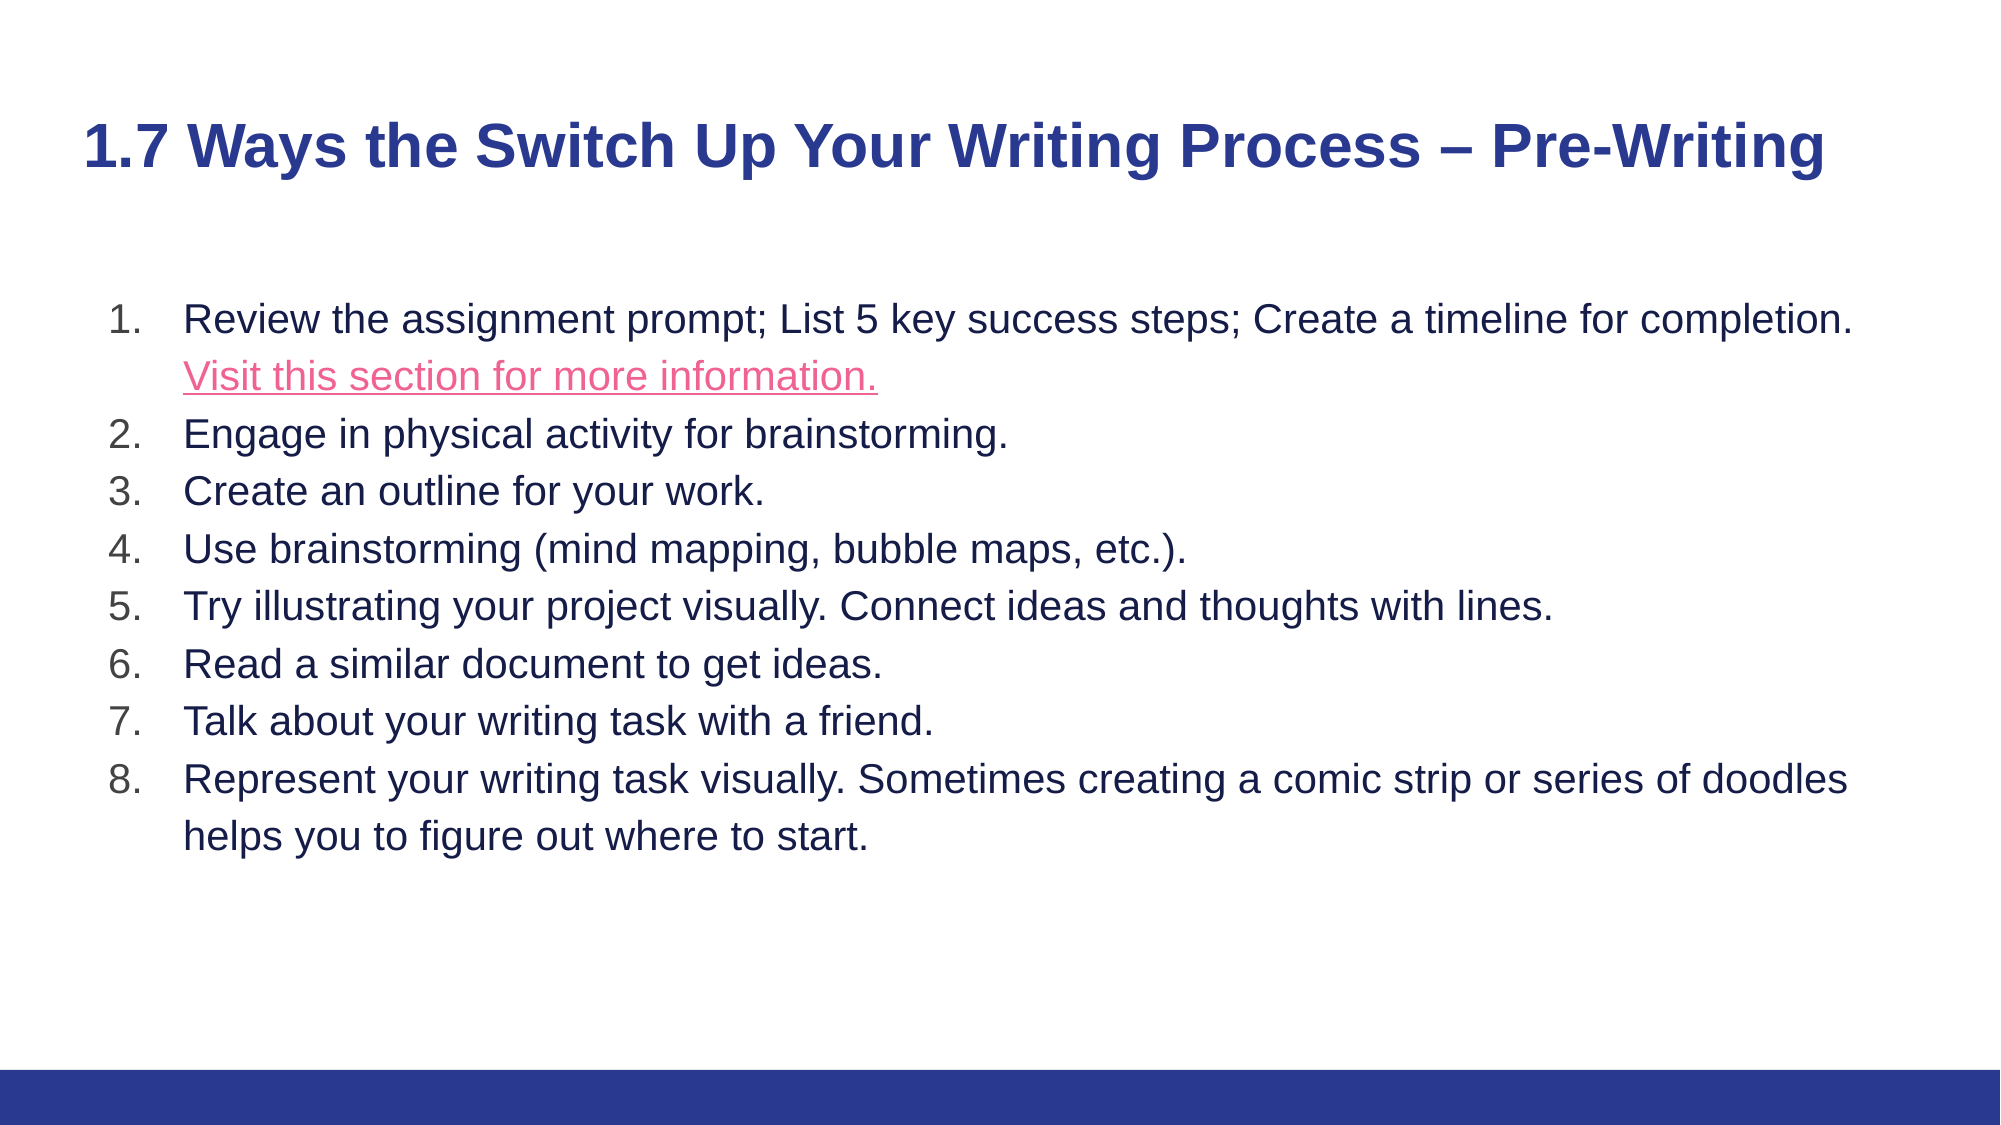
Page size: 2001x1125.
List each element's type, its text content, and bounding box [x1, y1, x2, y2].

title 1.7 Ways the Switch Up Your Writing Process – Pre-Writing [68, 89, 1932, 223]
list Review the assignment prompt; List 5 key success steps; Create a timeline for completion. Visit this section for more information. Engage in physical activity for brainstorming. Create an outline for your work. Use brainstorming (mind mapping, bubble maps, etc.). Try illustrating your project visually. Connect ideas and thoughts with lines. Read a similar document to get ideas. Talk about your writing task with a friend. Represent your writing task visually. Sometimes creating a comic strip or series of doodles helps you to figure out where to start. [68, 268, 1932, 1036]
